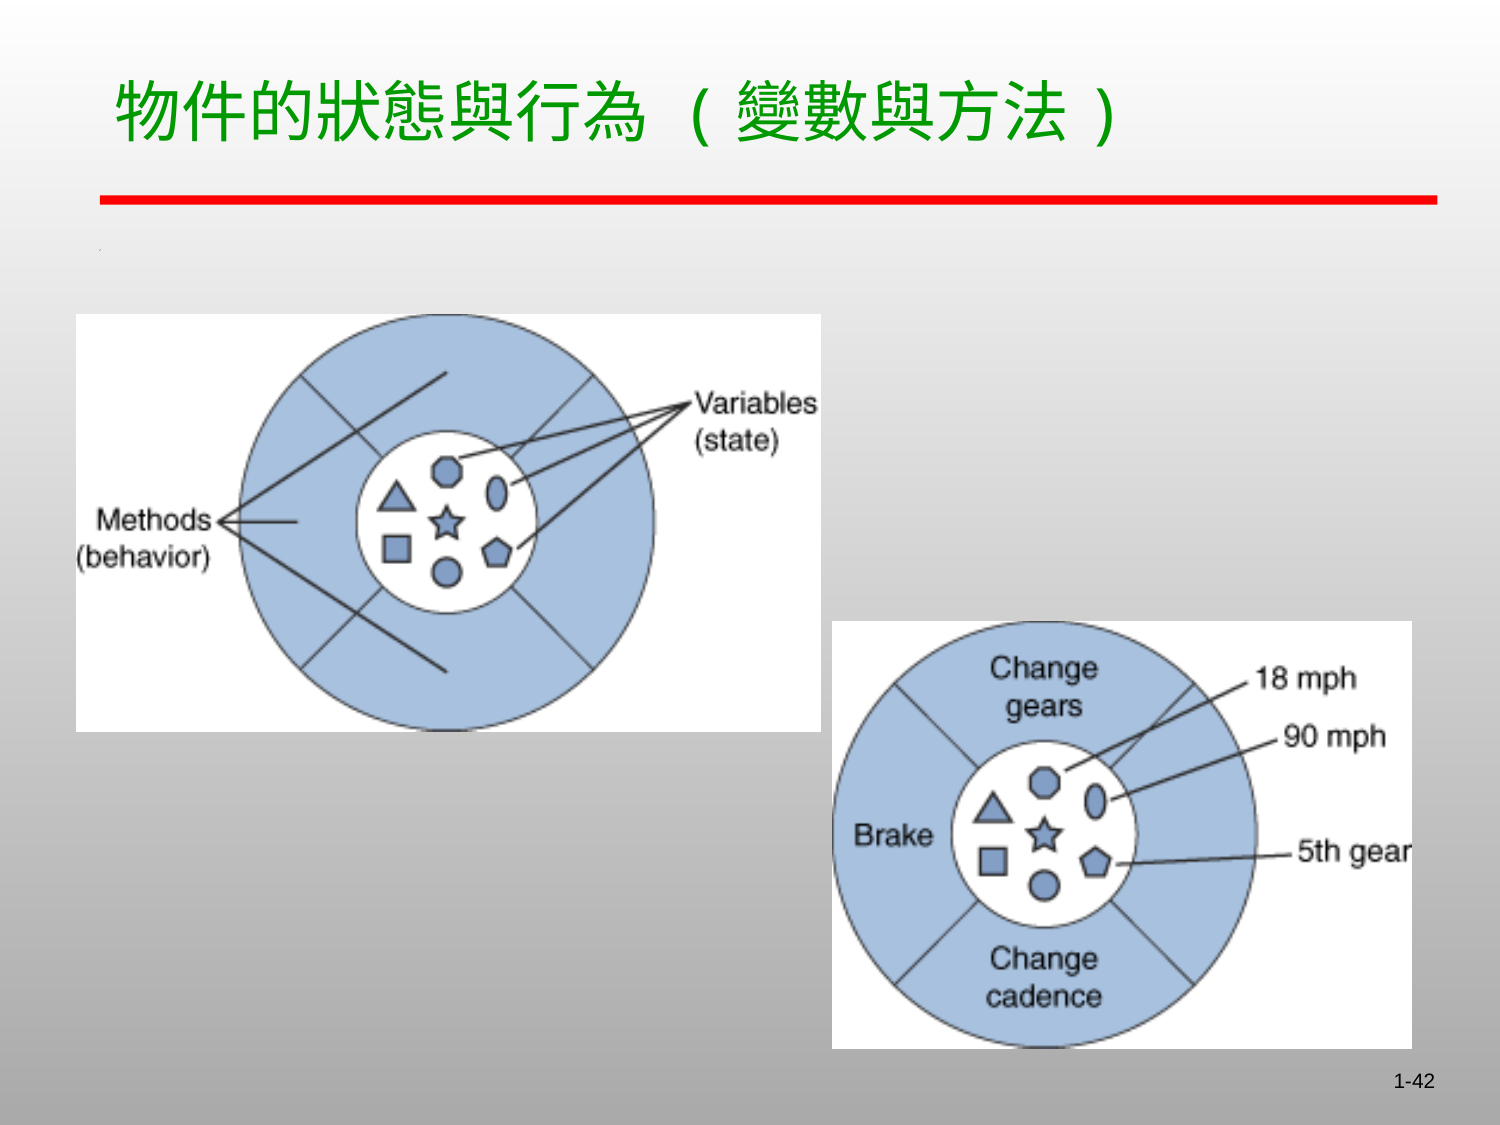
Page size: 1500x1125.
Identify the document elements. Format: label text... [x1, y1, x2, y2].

title 物件的狀態與行為 (變數與方法) [99, 62, 1438, 251]
picture [76, 314, 822, 733]
slide_number 1-42 [1137, 1024, 1451, 1101]
picture [832, 621, 1412, 1049]
